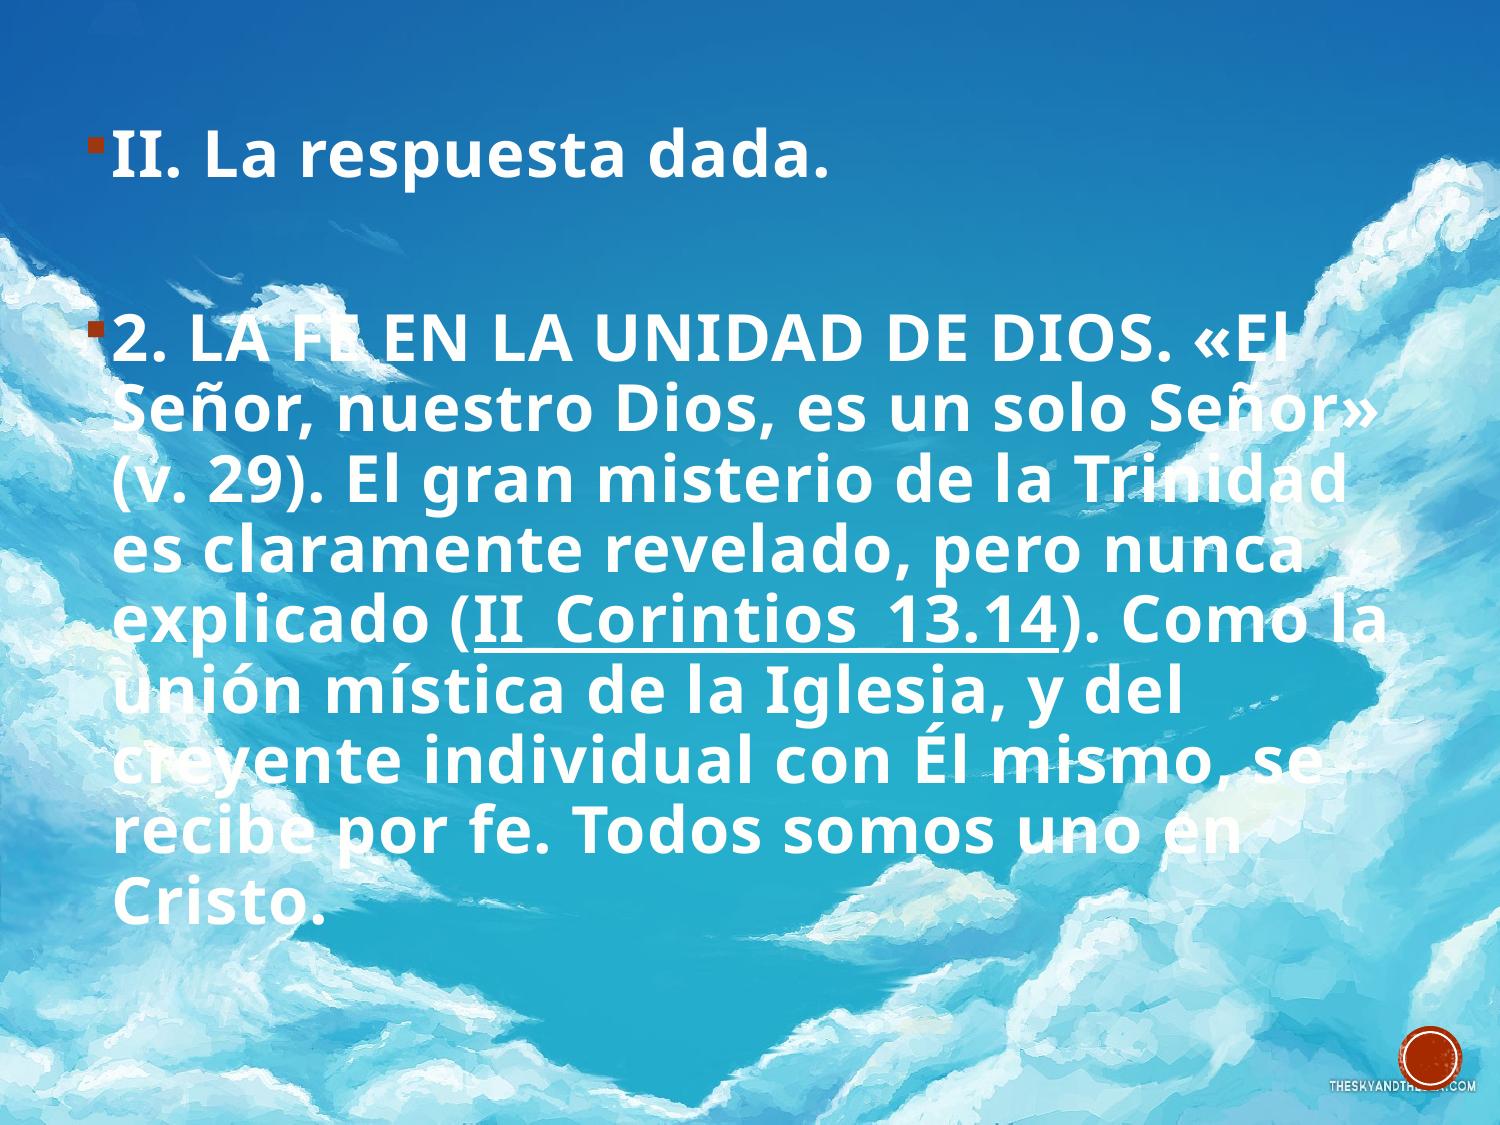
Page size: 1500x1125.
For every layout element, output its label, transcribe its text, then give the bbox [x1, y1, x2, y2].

list II. La respuesta dada. 2. LA FE EN LA UNIDAD DE DIOS. «El Señor, nuestro Dios, es un solo Señor» (v. 29). El gran misterio de la Trinidad es claramente revelado, pero nunca explicado (II_Corintios_13.14). Como la unión mística de la Iglesia, y del creyente individual con Él mismo, se recibe por fe. Todos somos uno en Cristo. [68, 113, 1454, 1097]
picture [0, 0, 1500, 1125]
